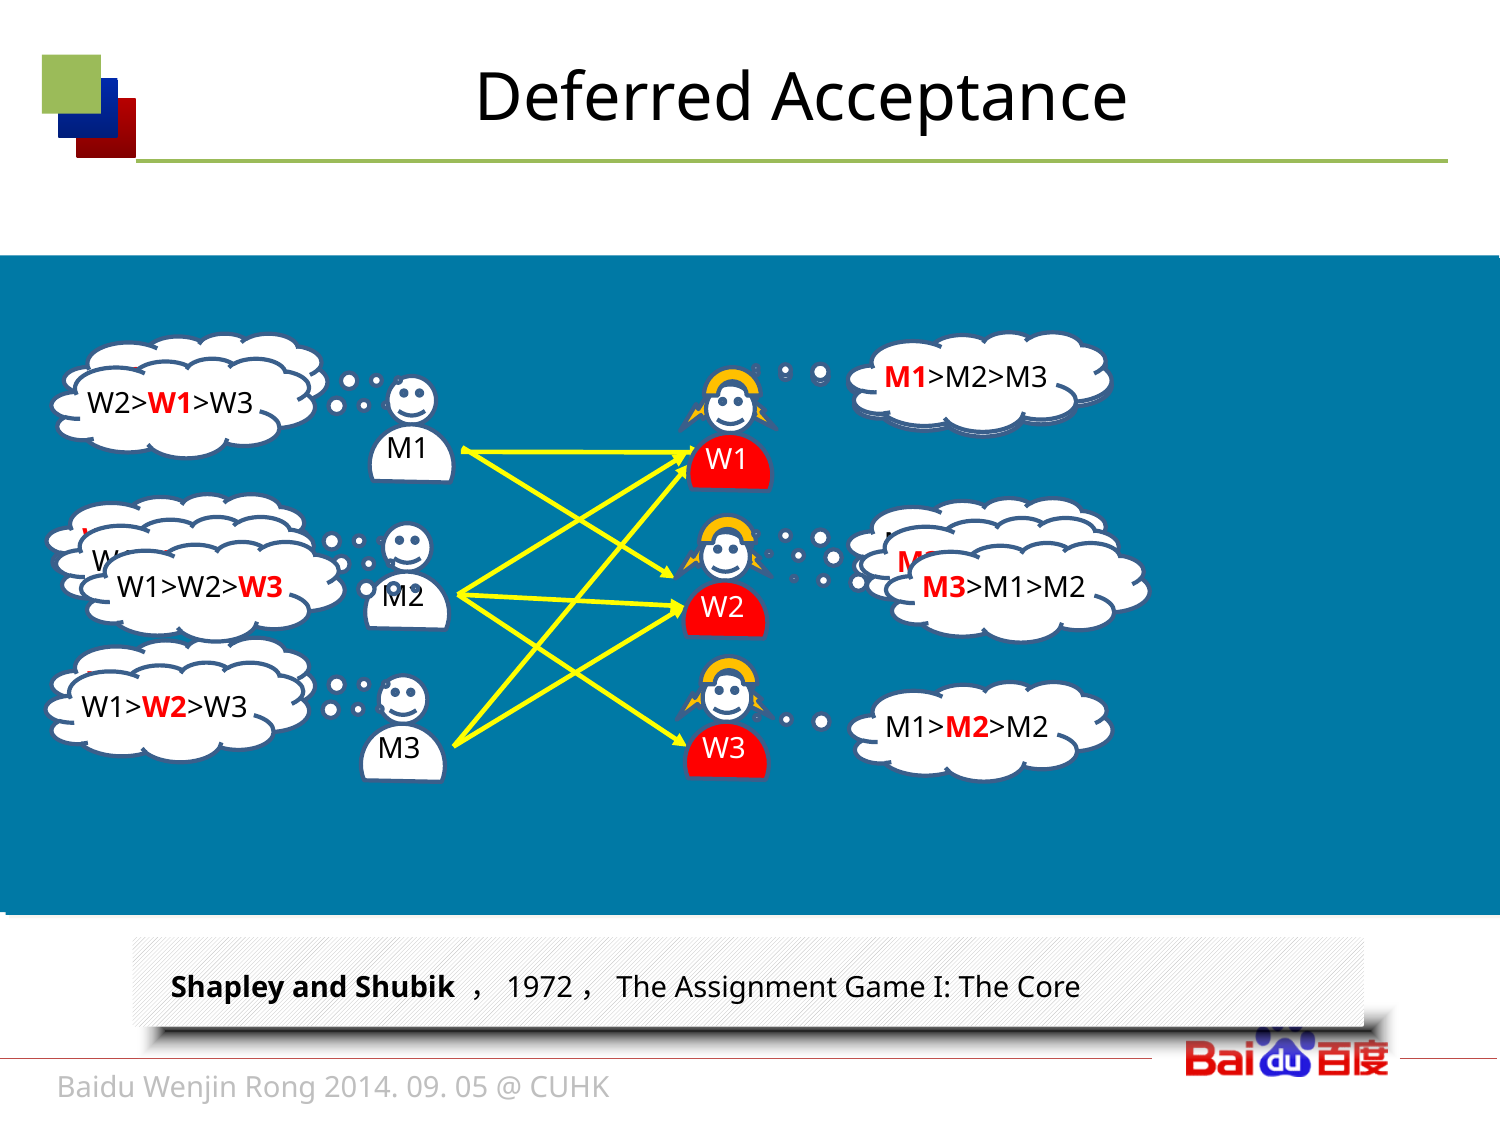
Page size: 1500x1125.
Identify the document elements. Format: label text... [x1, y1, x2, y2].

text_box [679, 366, 782, 516]
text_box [364, 522, 458, 655]
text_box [676, 655, 779, 805]
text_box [847, 497, 1112, 598]
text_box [453, 463, 674, 592]
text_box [51, 637, 316, 738]
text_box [51, 358, 316, 459]
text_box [80, 541, 345, 642]
title Deferred Acceptance [127, 20, 1478, 168]
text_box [885, 542, 1150, 643]
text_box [674, 514, 778, 656]
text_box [46, 493, 311, 594]
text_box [369, 375, 463, 508]
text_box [132, 936, 1400, 1059]
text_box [848, 681, 1113, 782]
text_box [860, 517, 1125, 618]
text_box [55, 516, 320, 617]
text_box [0, 255, 1500, 913]
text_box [457, 594, 685, 607]
text_box [5, 258, 1500, 915]
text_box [63, 333, 328, 434]
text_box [360, 674, 454, 807]
picture [1186, 1059, 1388, 1077]
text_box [847, 331, 1112, 432]
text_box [457, 615, 671, 748]
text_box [45, 662, 310, 763]
